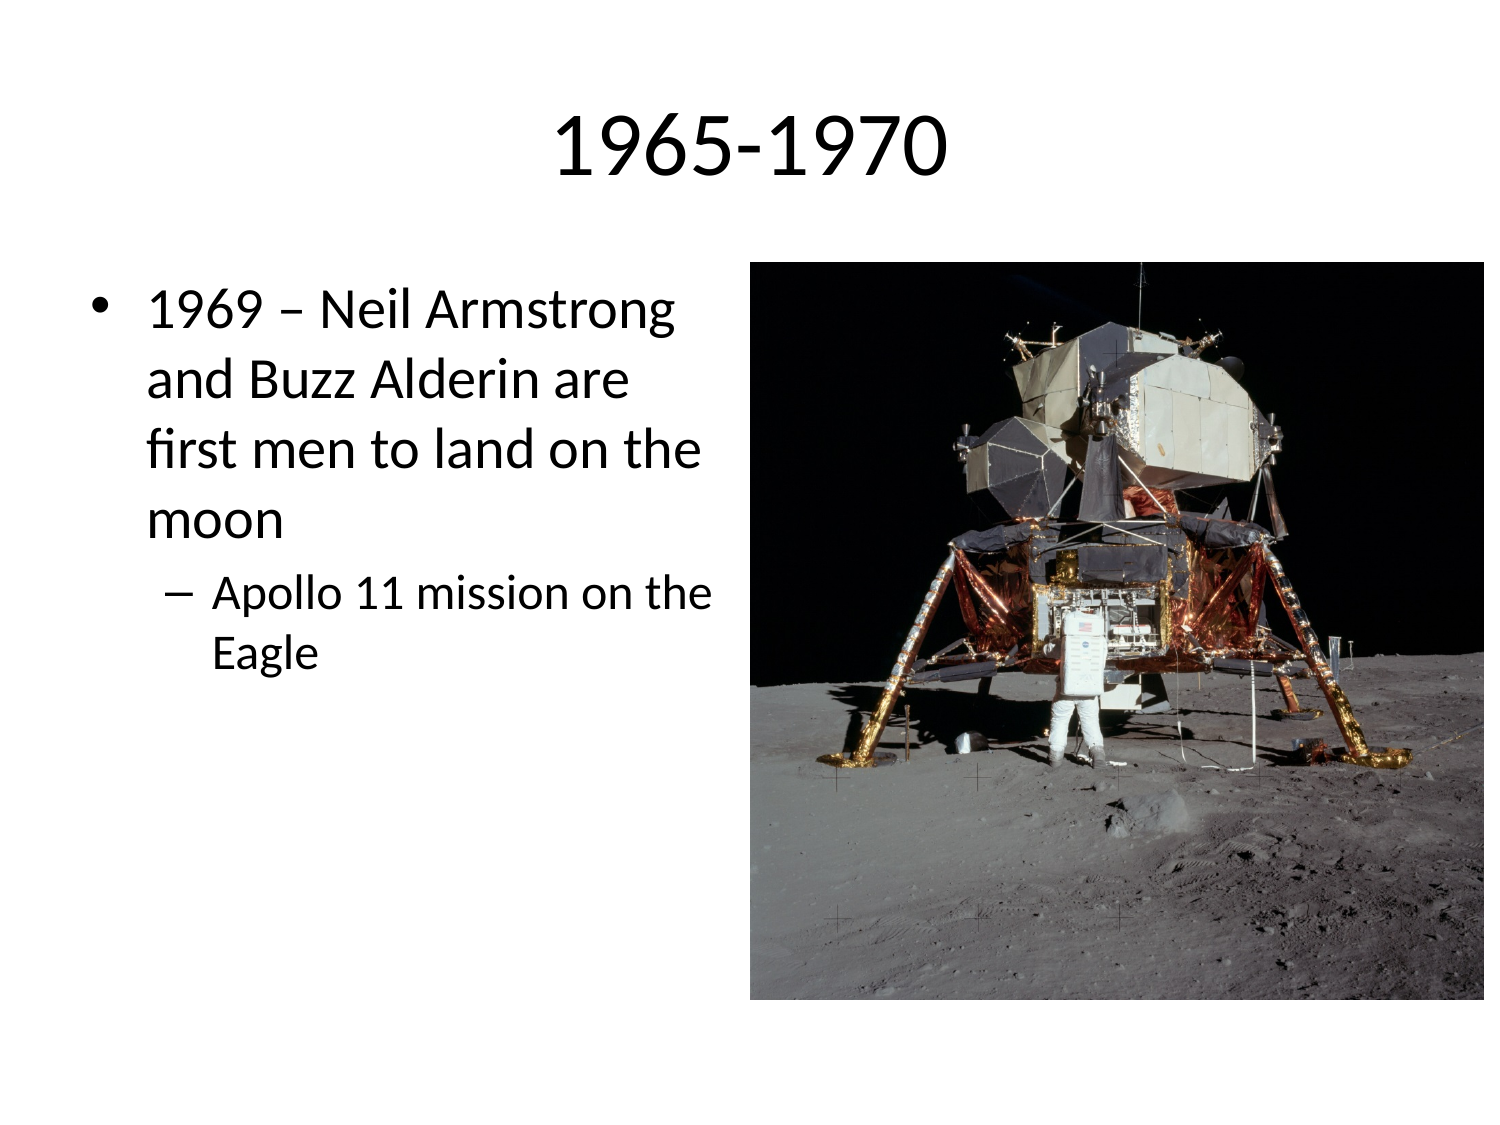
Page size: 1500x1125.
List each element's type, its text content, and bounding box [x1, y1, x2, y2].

title 1965-1970 [75, 45, 1425, 233]
list 1969 – Neil Armstrong and Buzz Alderin are first men to land on the moon Apollo 11 mission on the Eagle [75, 262, 738, 1005]
picture [749, 262, 1484, 1001]
